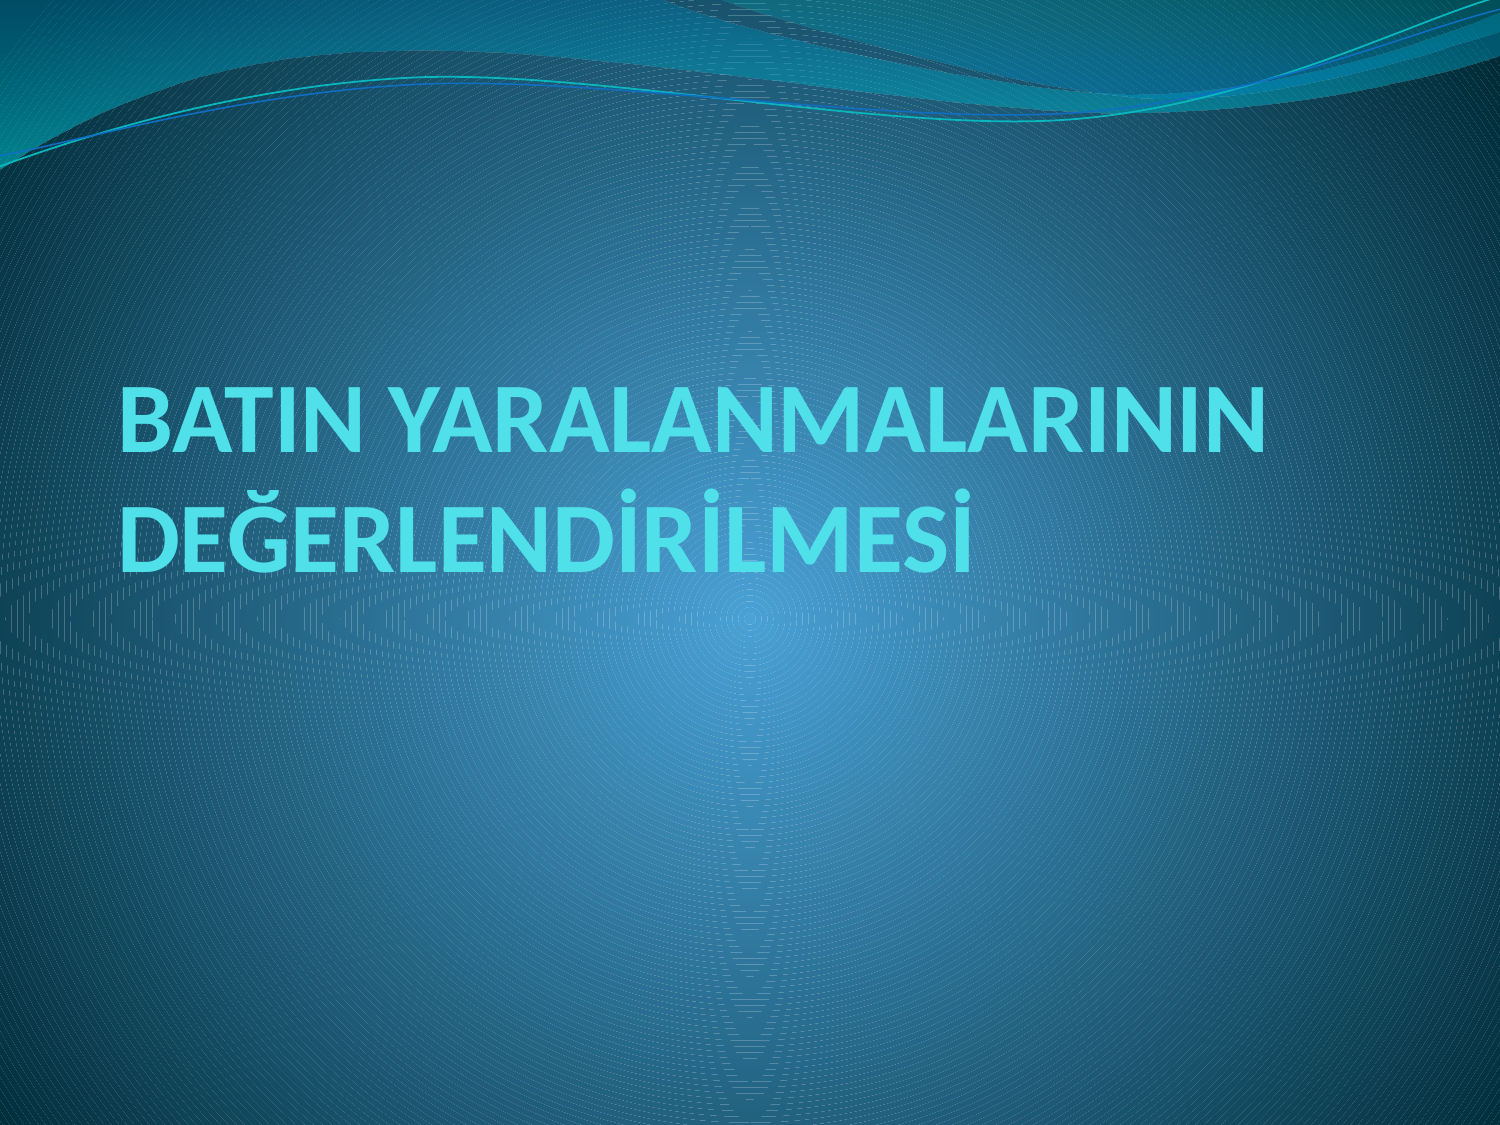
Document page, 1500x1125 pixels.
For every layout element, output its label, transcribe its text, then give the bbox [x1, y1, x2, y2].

title BATIN YARALANMALARININ DEĞERLENDİRİLMESİ [117, 292, 1406, 593]
